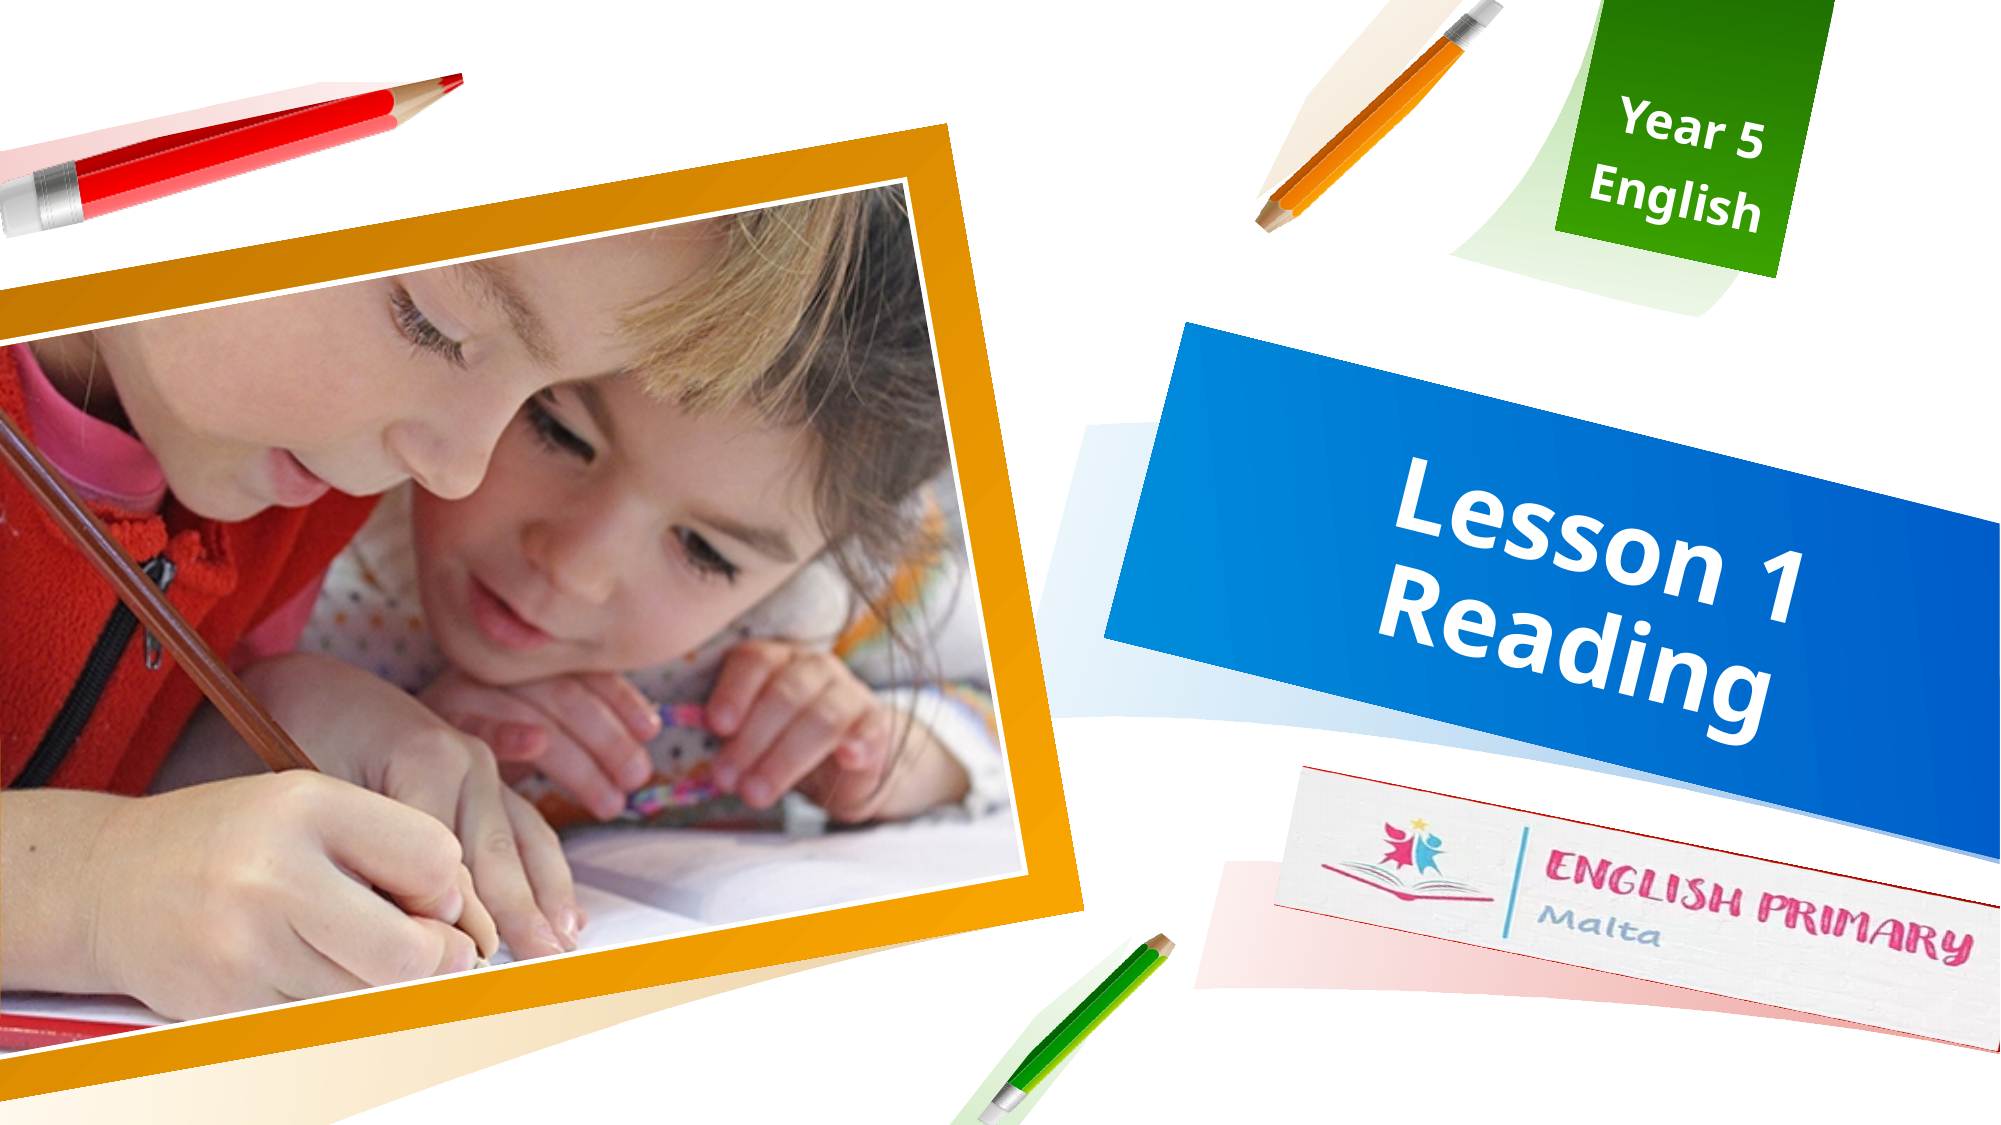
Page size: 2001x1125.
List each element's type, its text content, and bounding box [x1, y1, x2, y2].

picture [0, 72, 1023, 1055]
list Year 5 English [1557, 73, 1811, 259]
picture [1275, 767, 2000, 1050]
picture [1237, 0, 1511, 251]
picture [972, 915, 1193, 1125]
title Lesson 1 Reading [1166, 355, 2000, 838]
